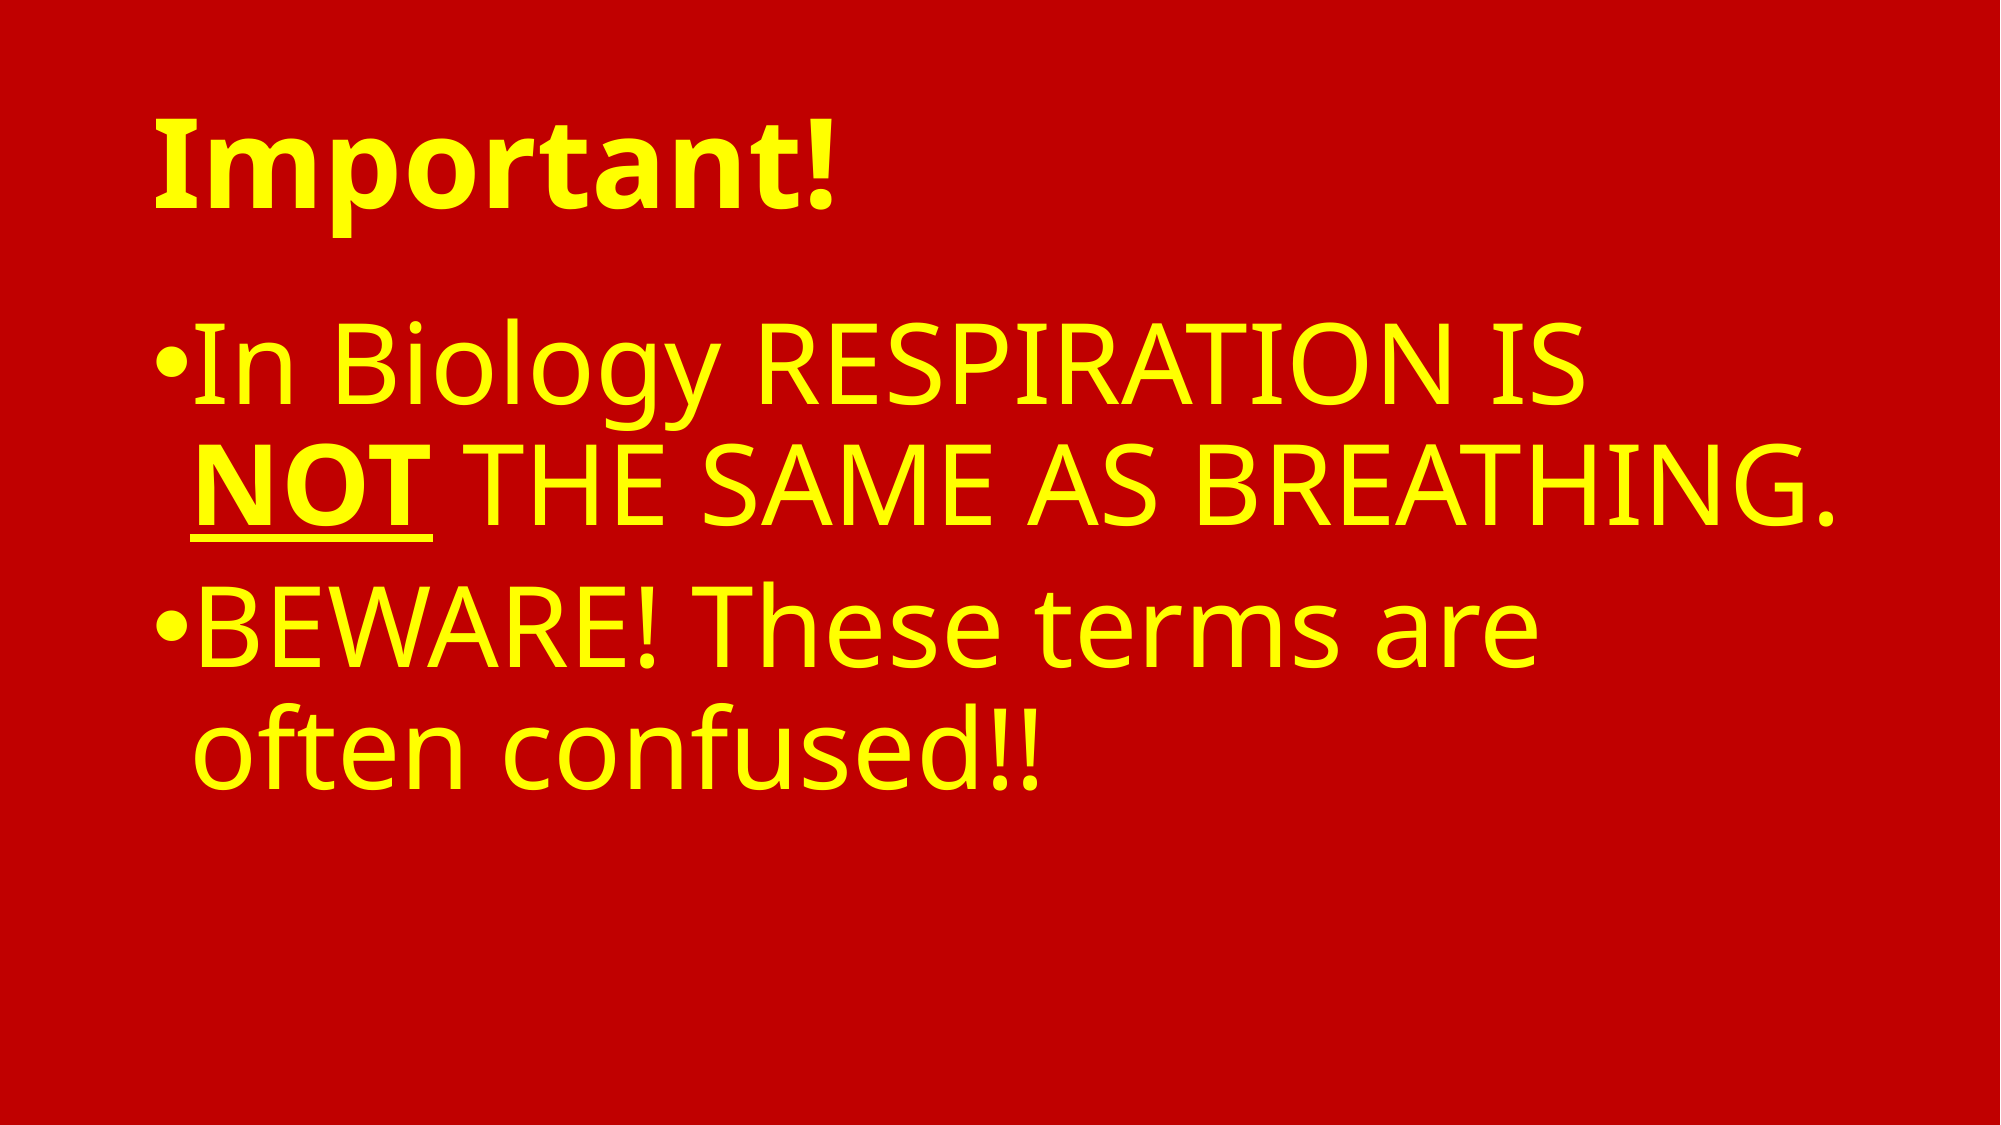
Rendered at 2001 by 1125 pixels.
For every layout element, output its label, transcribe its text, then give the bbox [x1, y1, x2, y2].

list In Biology RESPIRATION IS NOT THE SAME AS BREATHING. BEWARE! These terms are often confused!! [137, 299, 1863, 1014]
title Important! [137, 59, 1863, 278]
